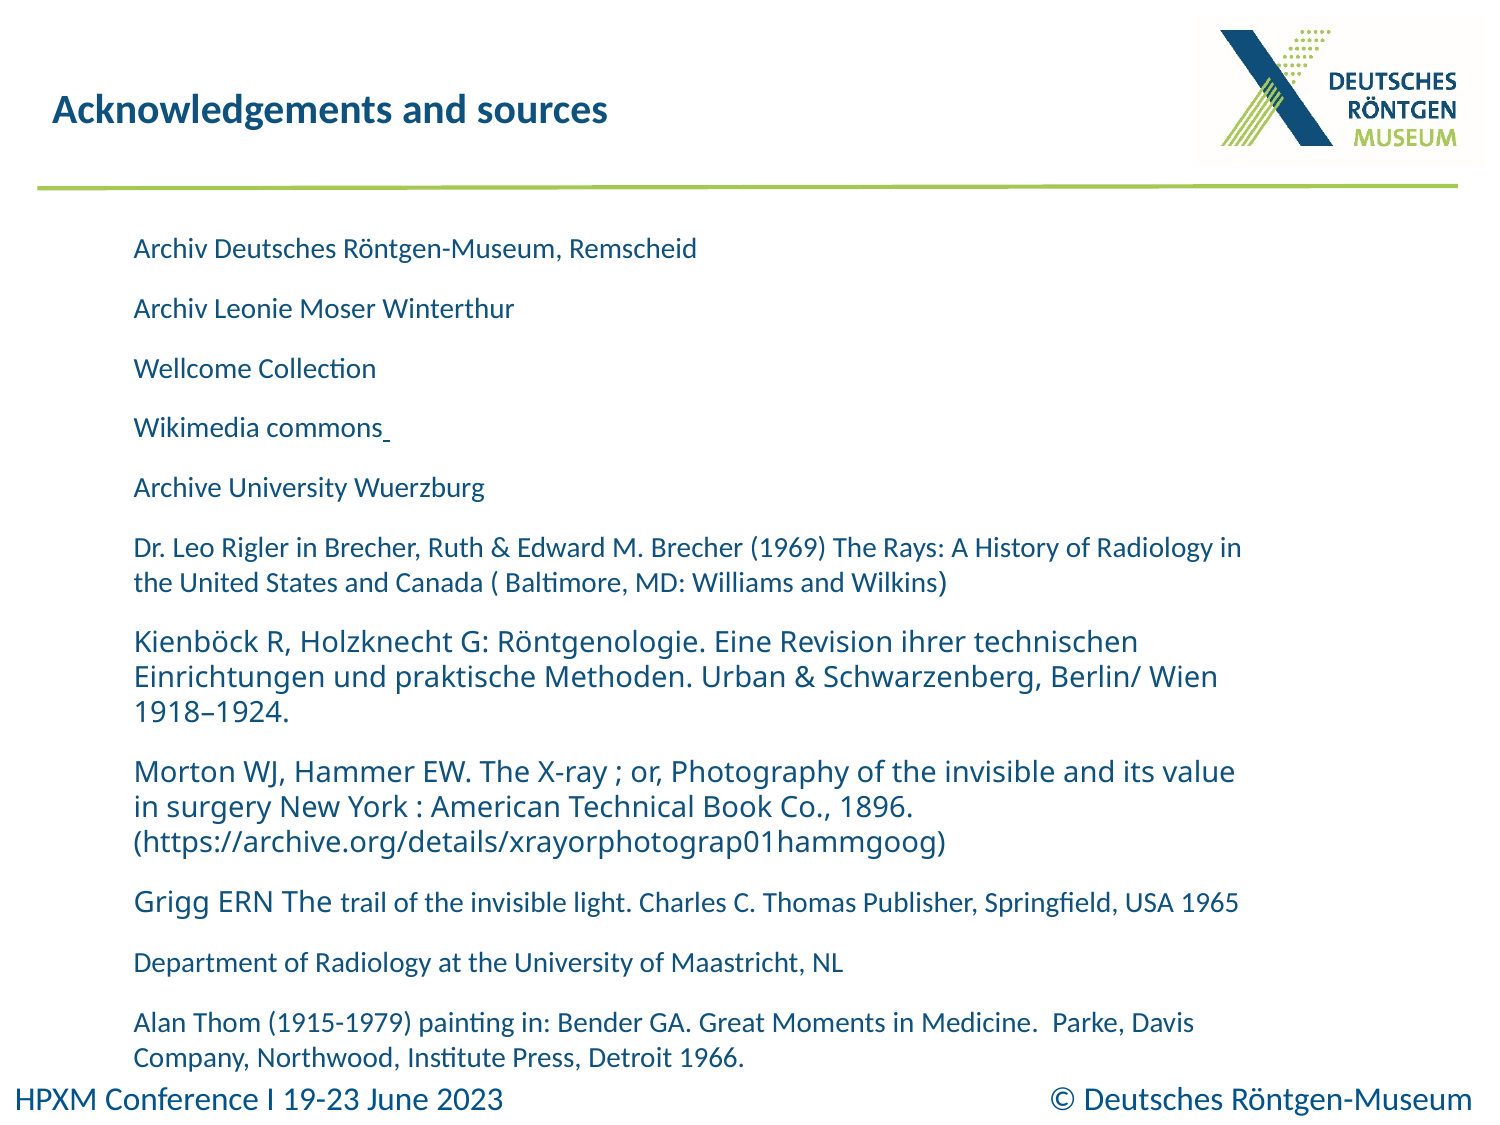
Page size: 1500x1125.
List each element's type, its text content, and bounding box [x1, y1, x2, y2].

text_box Archiv Deutsches Röntgen-Museum, Remscheid Archiv Leonie Moser Winterthur Wellcome Collection Wikimedia commons Archive University Wuerzburg Dr. Leo Rigler in Brecher, Ruth & Edward M. Brecher (1969) The Rays: A History of Radiology in the United States and Canada ( Baltimore, MD: Williams and Wilkins) Kienböck R, Holzknecht G: Röntgenologie. Eine Revision ihrer technischen Einrichtungen und praktische Methoden. Urban & Schwarzenberg, Berlin/ Wien 1918–1924. Morton WJ, Hammer EW. The X-ray ; or, Photography of the invisible and its value in surgery New York : American Technical Book Co., 1896. (https://archive.org/details/xrayorphotograp01hammgoog) Grigg ERN The trail of the invisible light. Charles C. Thomas Publisher, Springfield, USA 1965 Department of Radiology at the University of Maastricht, NL Alan Thom (1915-1979) painting in: Bender GA. Great Moments in Medicine. Parke, Davis Company, Northwood, Institute Press, Detroit 1966. [118, 221, 1267, 1081]
text_box Acknowledgements and sources [37, 74, 908, 140]
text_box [37, 185, 1458, 189]
picture [1192, 15, 1484, 169]
text_box © Deutsches Röntgen-Museum [1033, 1069, 1500, 1125]
text_box HPXM Conference I 19-23 June 2023 [0, 1069, 732, 1125]
